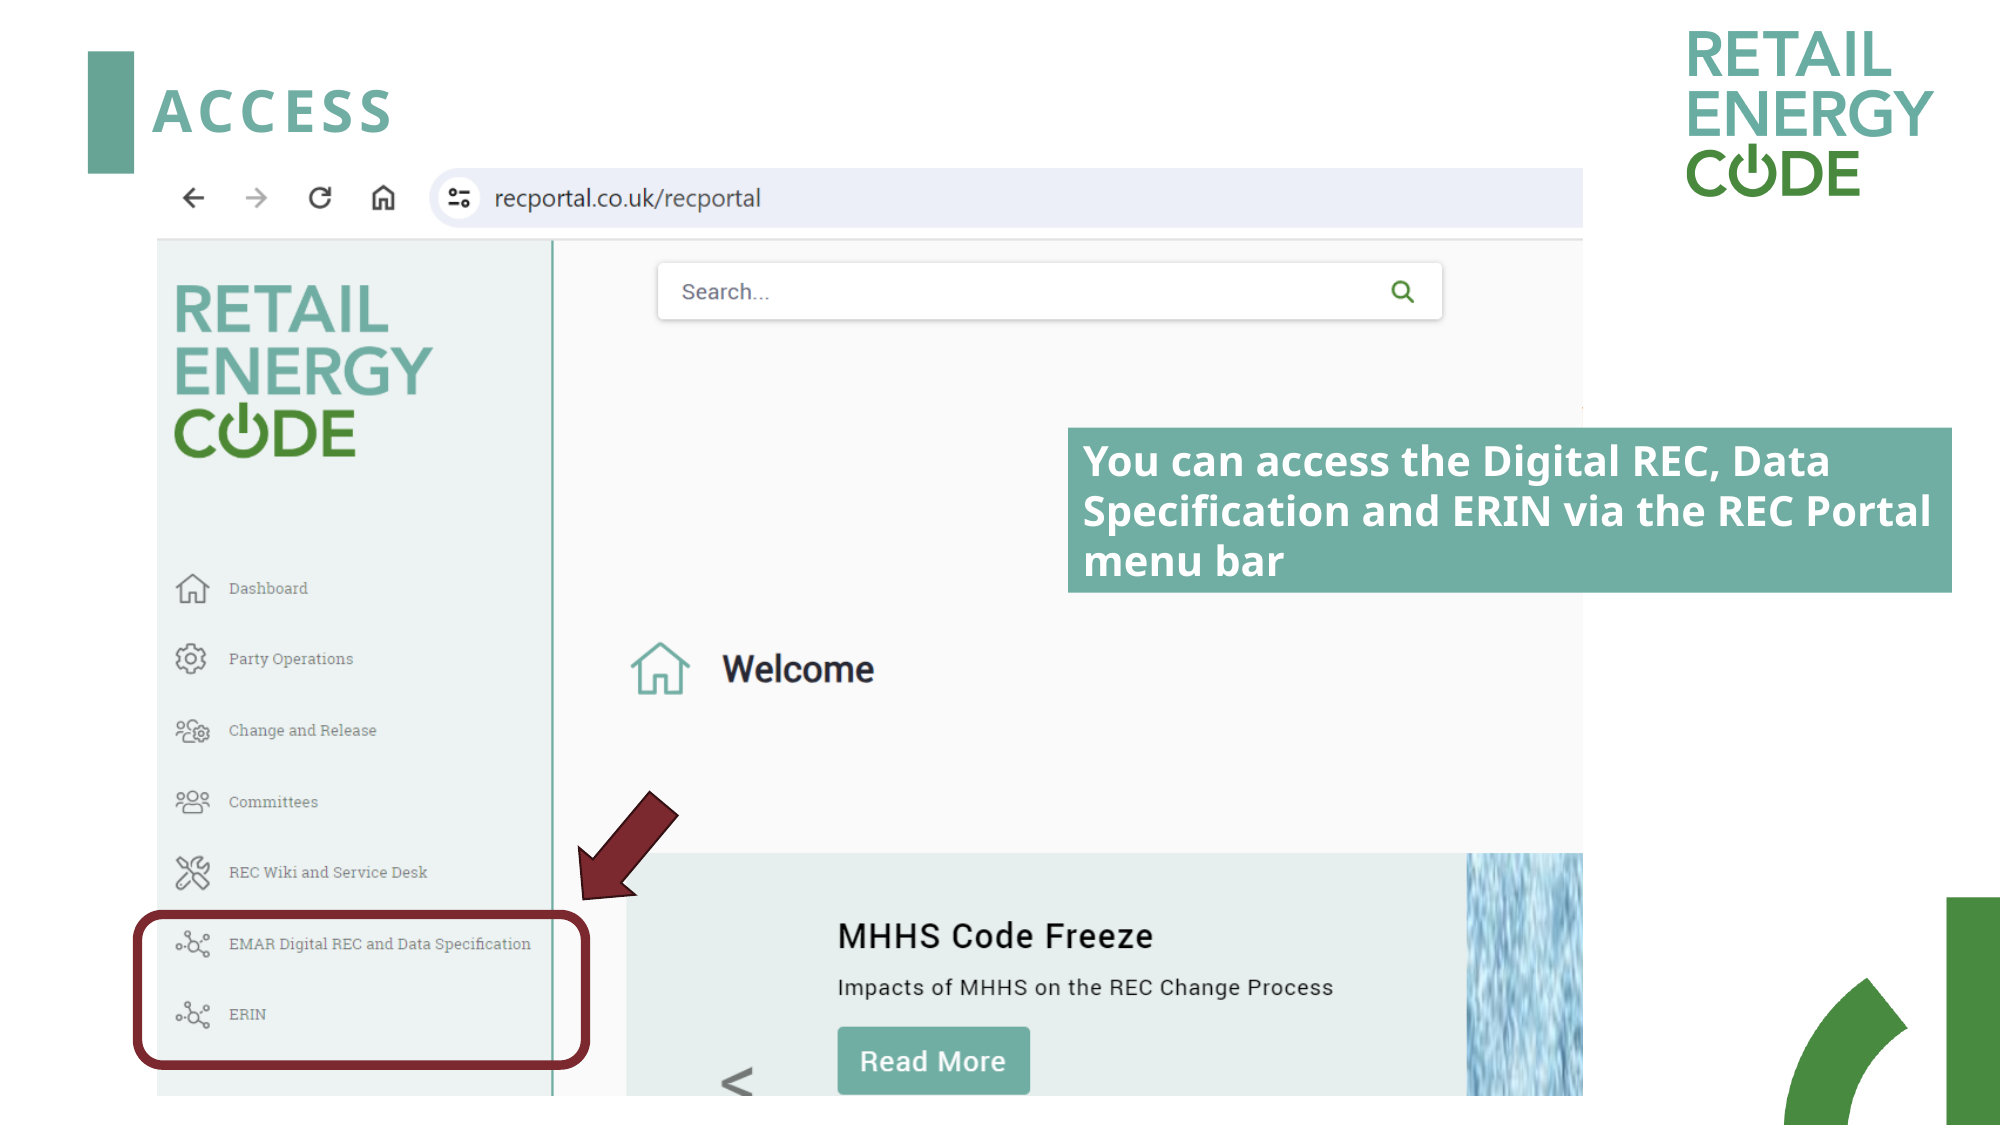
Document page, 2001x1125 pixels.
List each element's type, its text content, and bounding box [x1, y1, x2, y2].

text_box [136, 914, 157, 1066]
picture [157, 168, 1583, 1096]
title Access [137, 59, 1661, 169]
picture [1685, 27, 1936, 201]
text_box You can access the Digital REC, Data Specification and ERIN via the REC Portal menu bar [1583, 427, 1952, 593]
picture [1782, 897, 2000, 1125]
